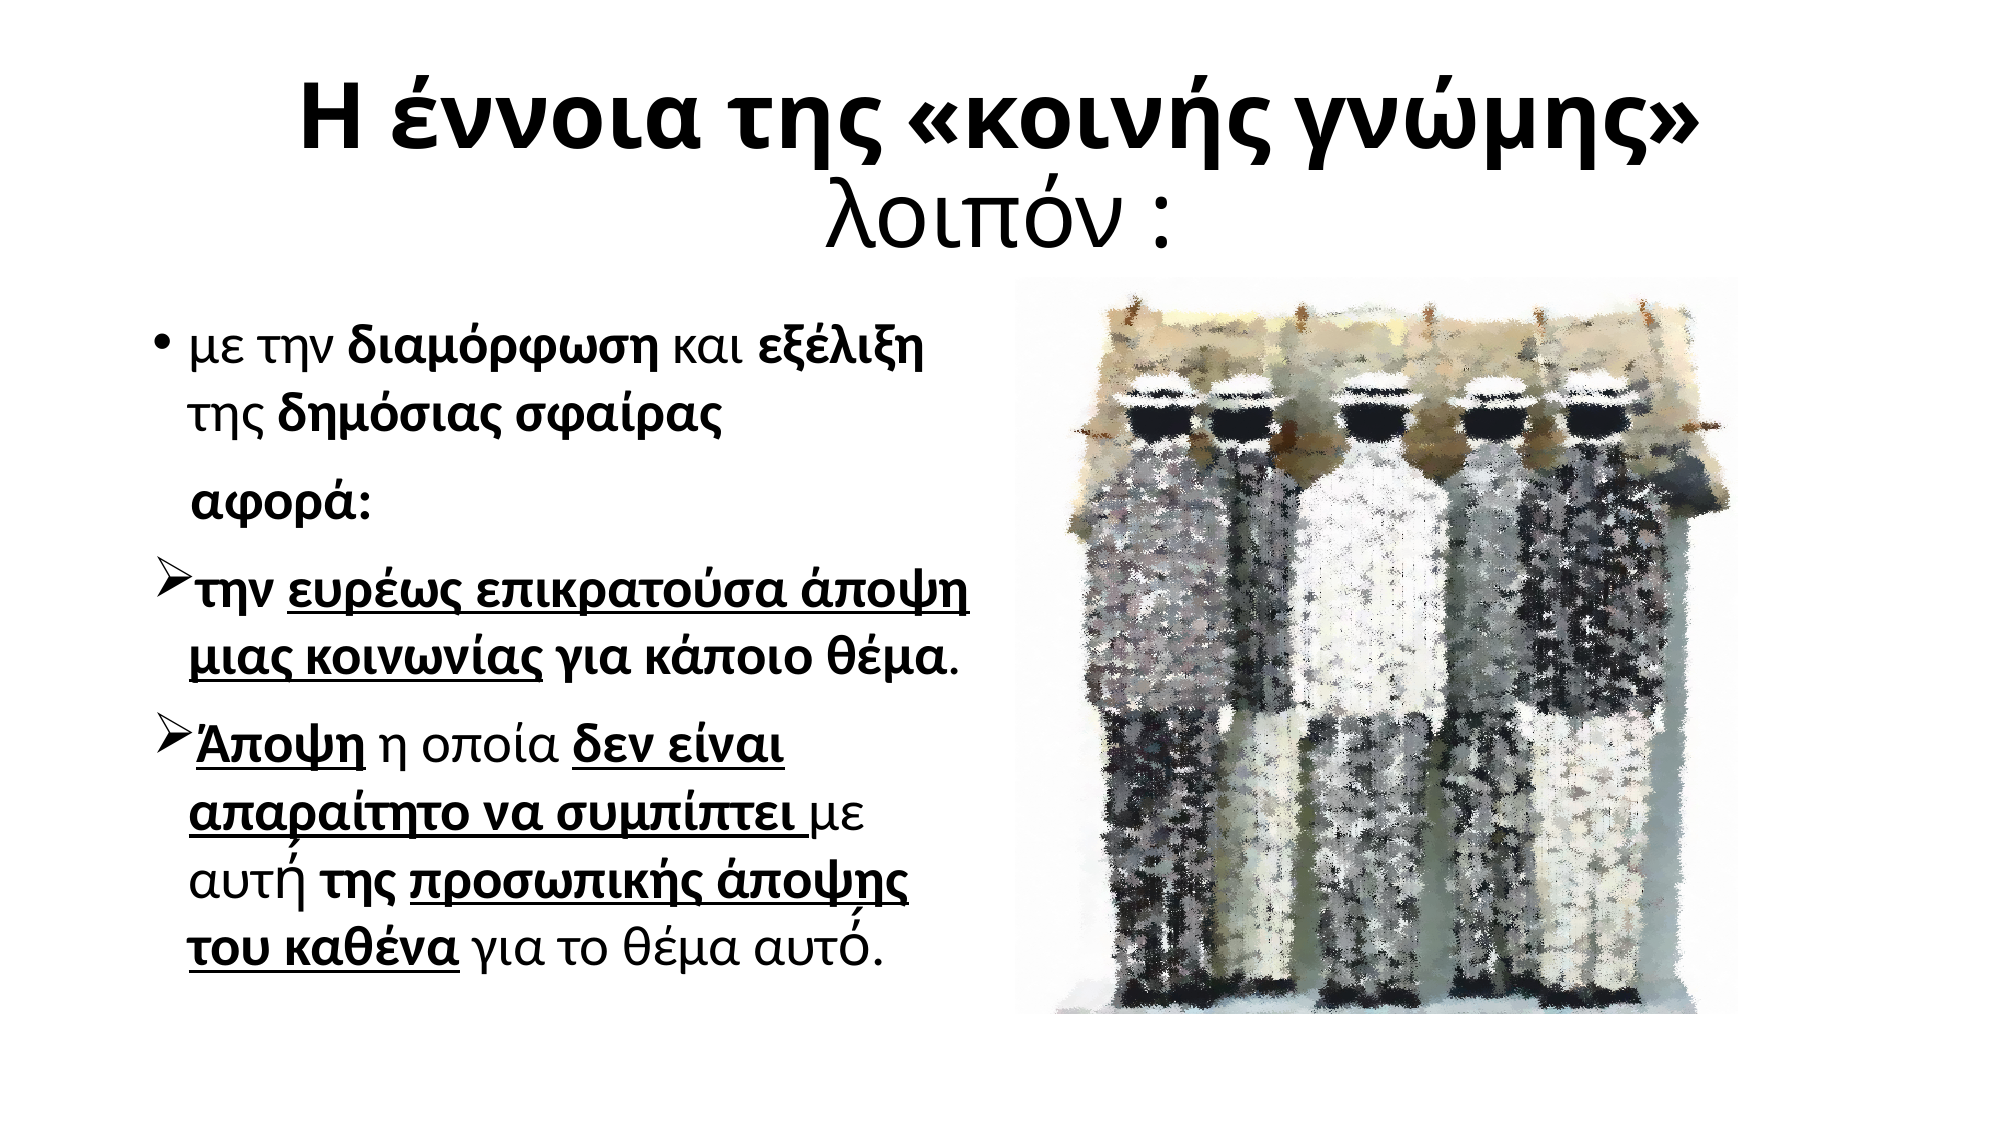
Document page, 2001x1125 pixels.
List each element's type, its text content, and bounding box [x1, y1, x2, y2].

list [1015, 277, 1738, 1014]
title Η έννοια της «κοινής γνώμης» λοιπόν : [137, 59, 1863, 278]
list με την διαμόρφωση και εξέλιξη της δημόσιας σφαίρας αφορά: την ευρέως επικρατούσα άποψη μιας κοινωνίας για κάποιο θέμα. Άποψη η οποία δεν είναι απαραίτητο να συμπίπτει με αυτή́ της προσωπικής άποψης του καθένα για το θέμα αυτό́. [137, 299, 988, 1014]
